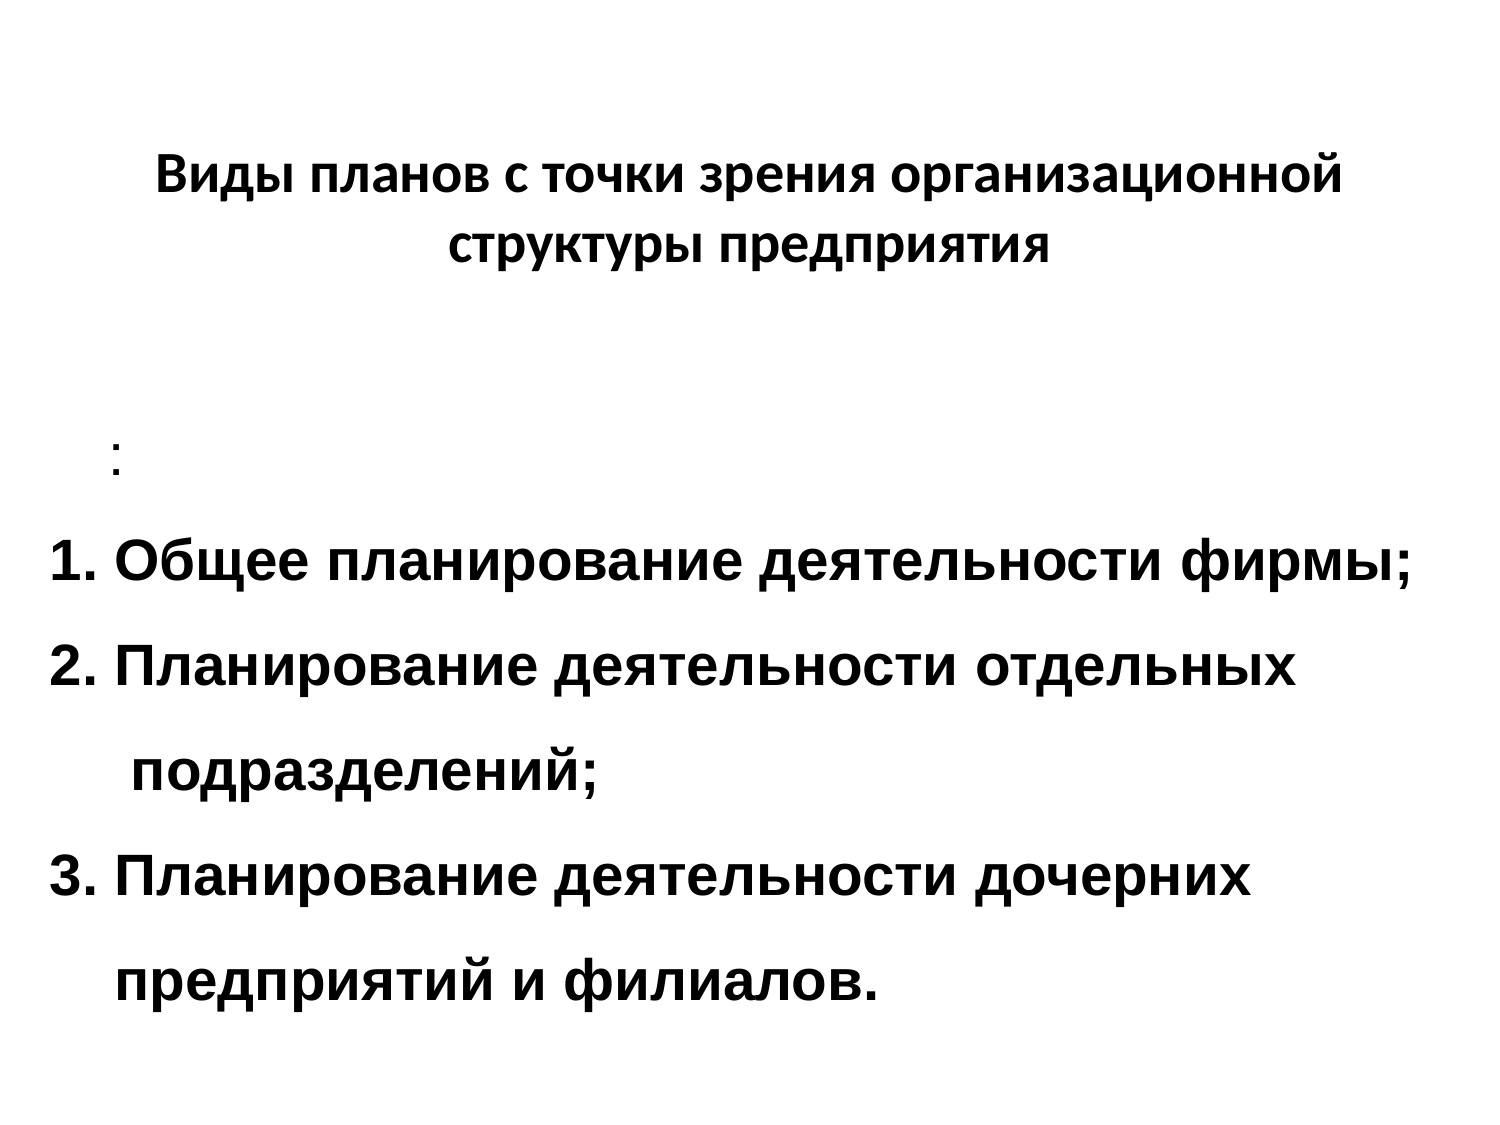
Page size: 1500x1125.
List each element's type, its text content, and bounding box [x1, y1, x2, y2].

text_box : 1. Общее планирование деятельности фирмы; 2. Планирование деятельности отдельных подразделений; 3. Планирование деятельности дочерних предприятий и филиалов. [35, 375, 1477, 1090]
title Виды планов с точки зрения организационной структуры предприятия [23, 45, 1477, 364]
